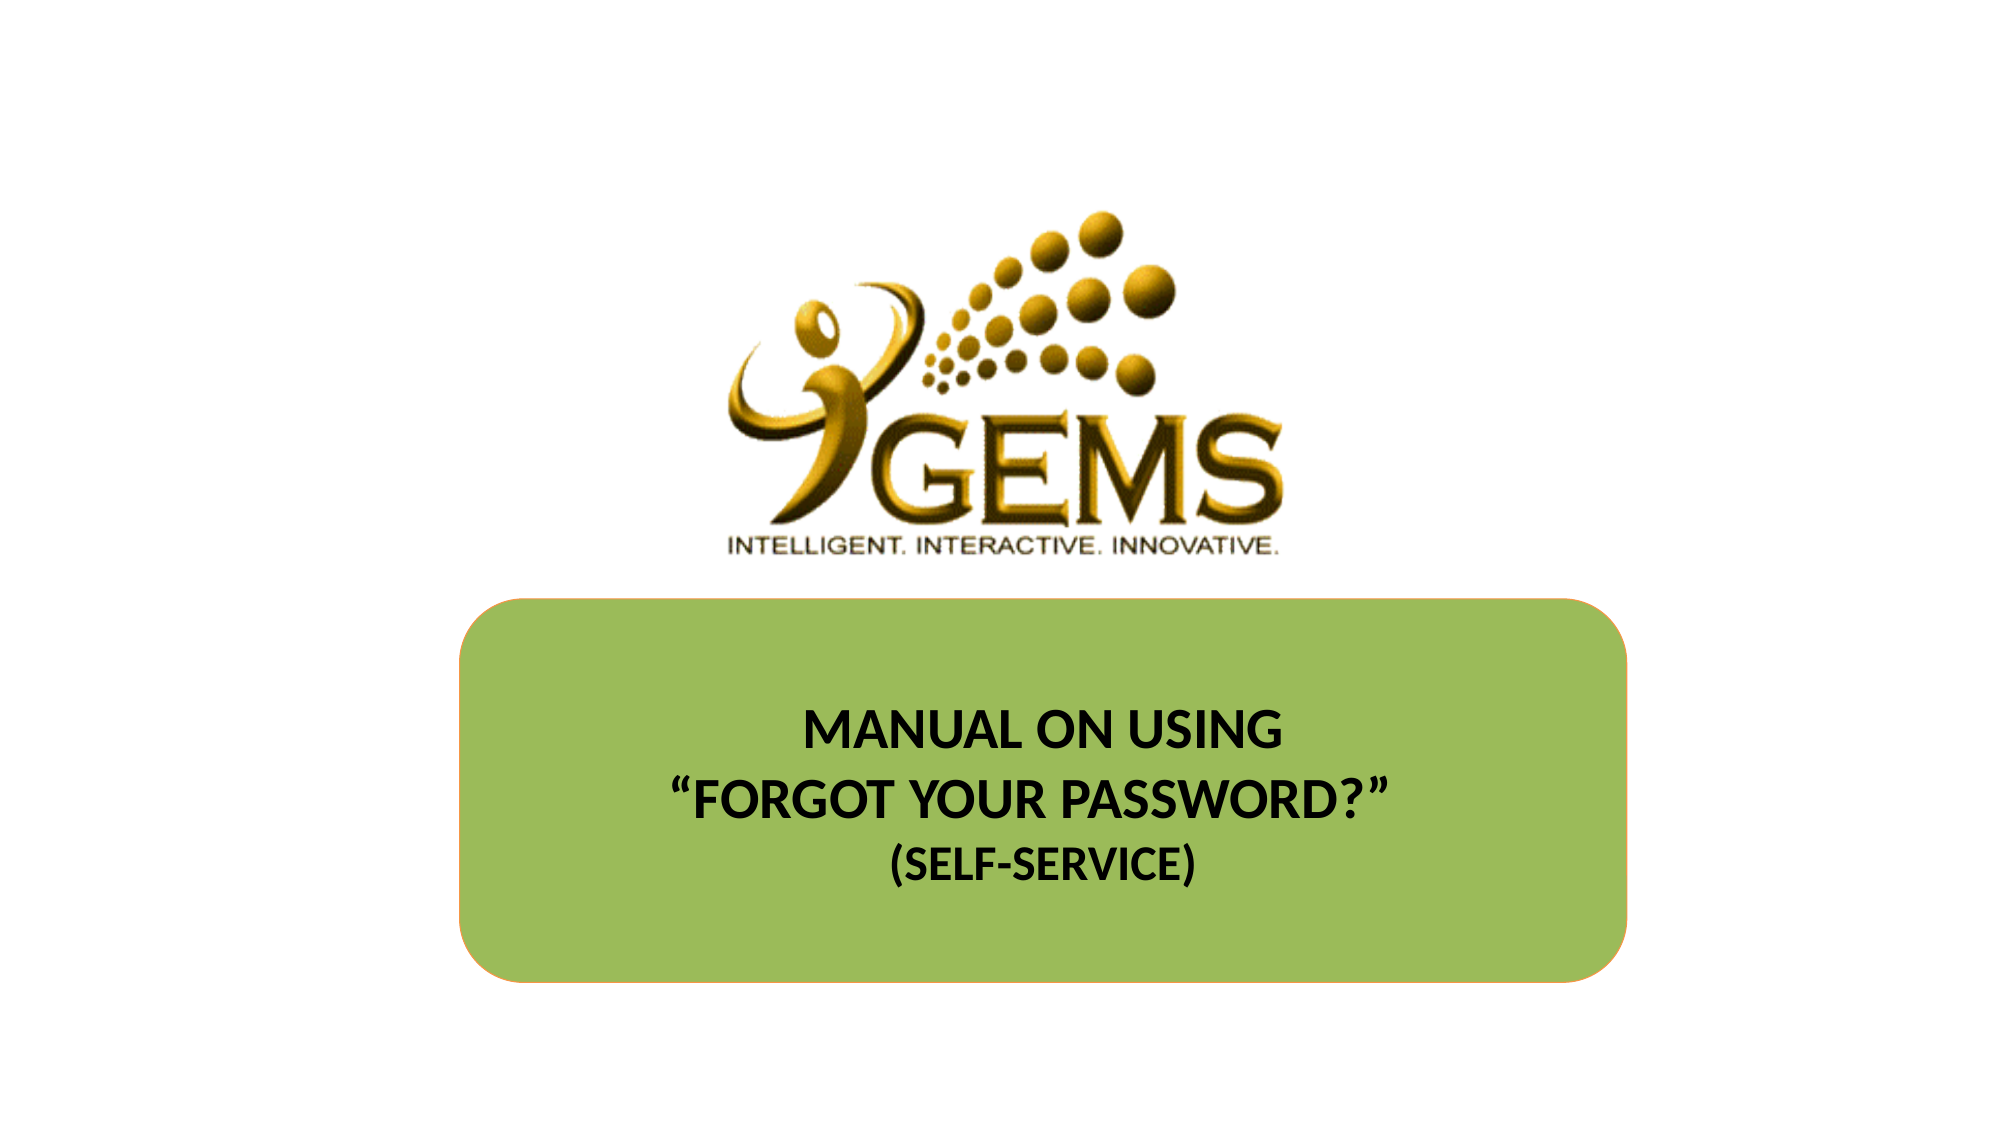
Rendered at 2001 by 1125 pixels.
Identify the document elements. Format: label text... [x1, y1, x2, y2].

text_box MANUAL ON USING “FORGOT YOUR PASSWORD?” (SELF-SERVICE) [459, 598, 1628, 983]
picture [716, 206, 1289, 564]
